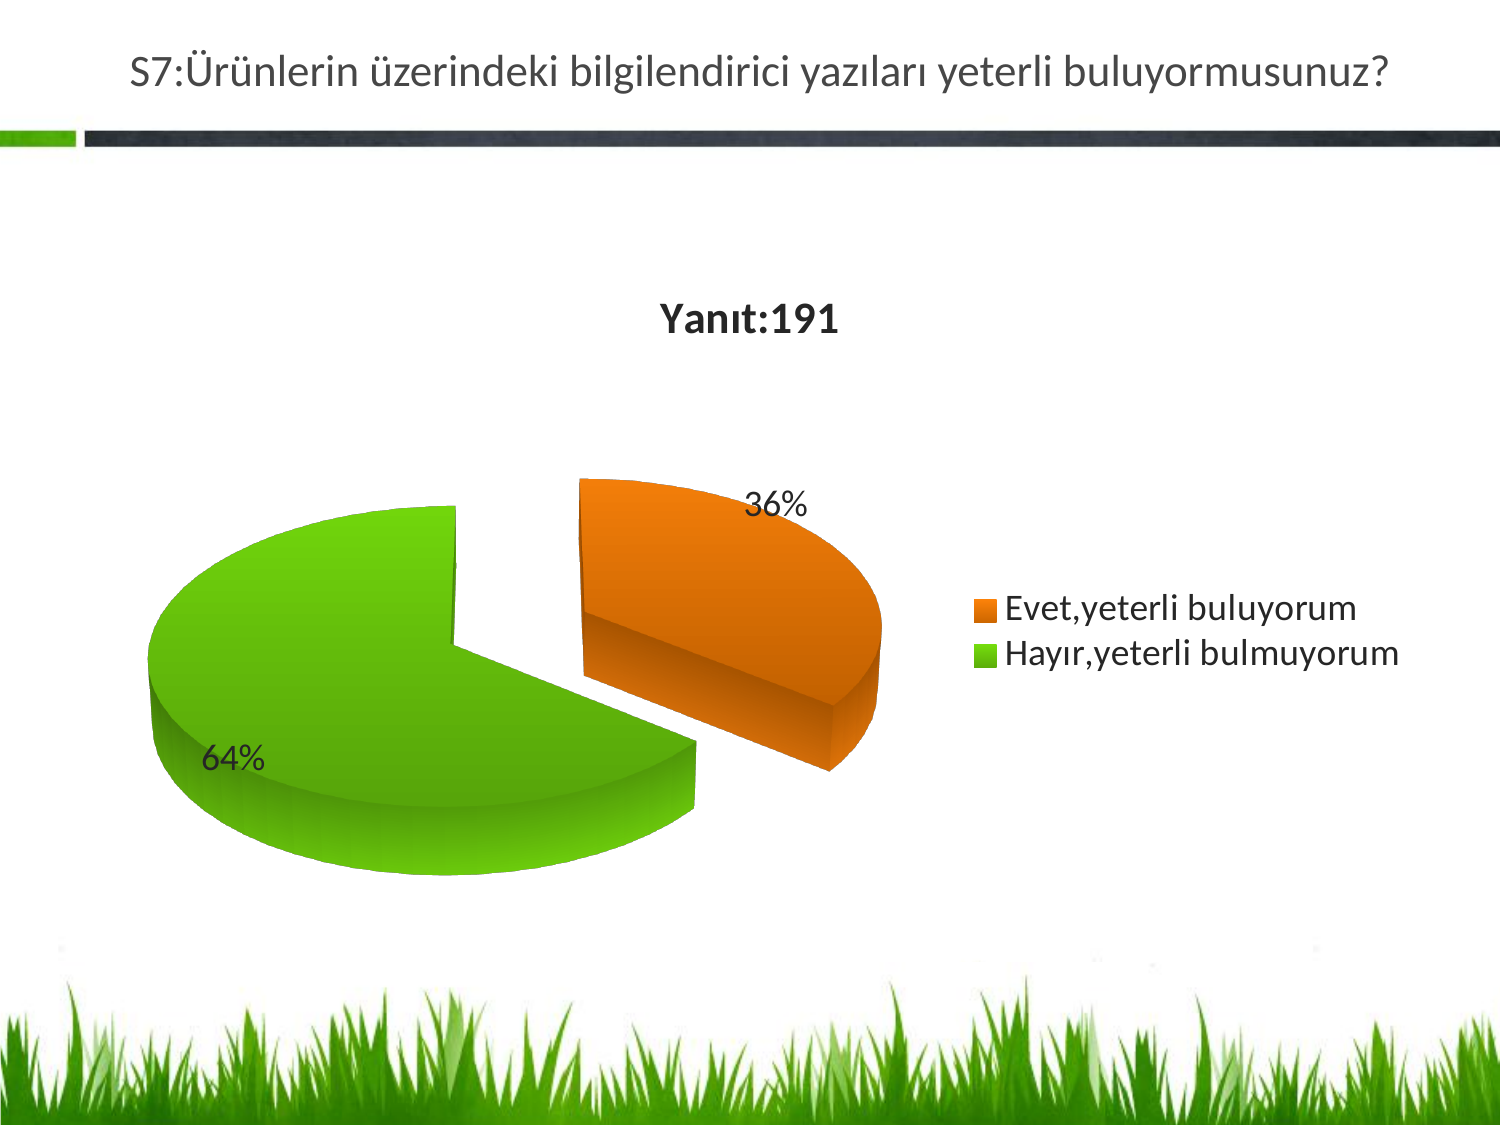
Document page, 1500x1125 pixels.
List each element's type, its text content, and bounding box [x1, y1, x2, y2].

title S7:Ürünlerin üzerindeki bilgilendirici yazıları yeterli buluyormusunuz? [71, 12, 1450, 125]
picture [0, 0, 1500, 1125]
chart [74, 262, 1426, 1006]
